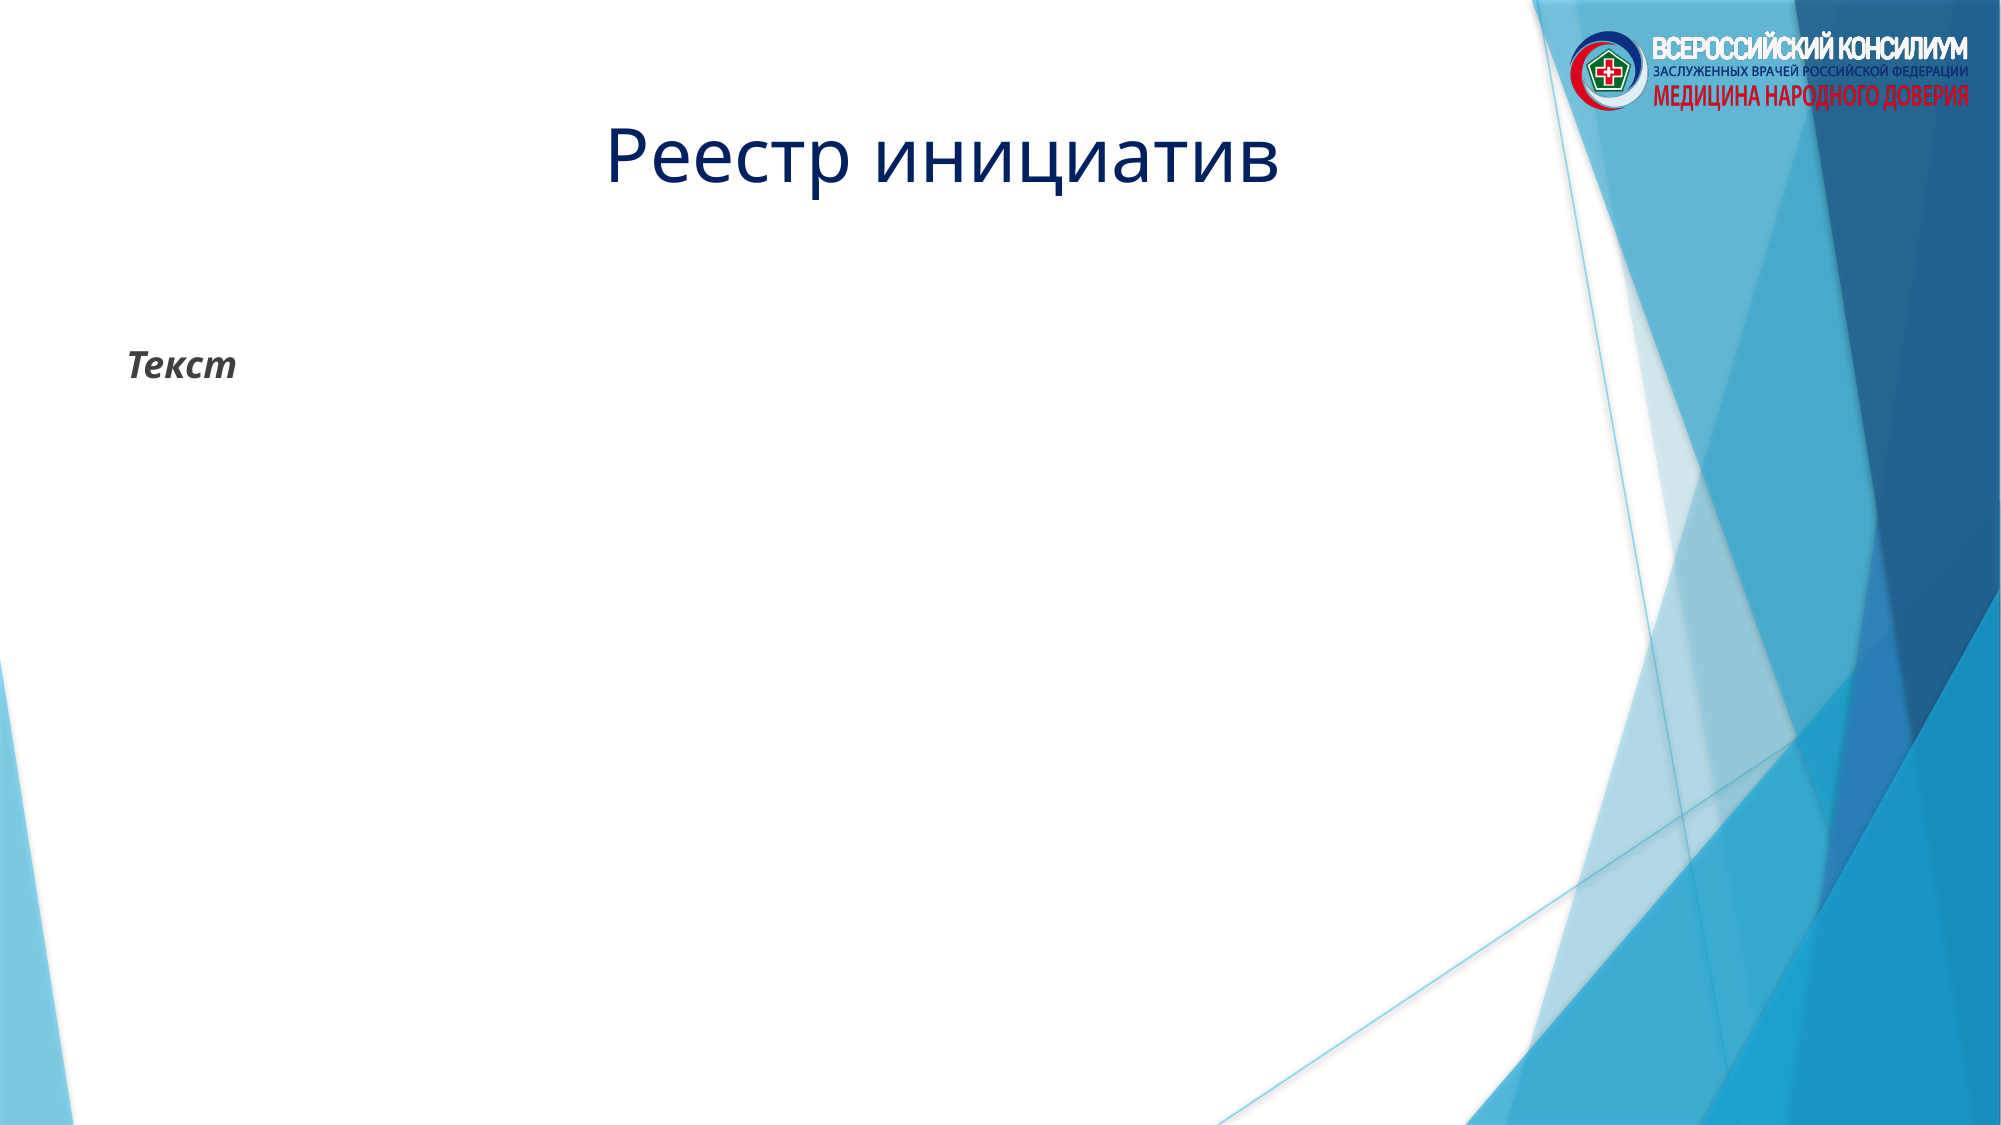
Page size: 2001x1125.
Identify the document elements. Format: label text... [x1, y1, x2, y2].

picture [1570, 31, 1969, 114]
title Реестр инициатив [111, 99, 1776, 284]
list Текст [111, 333, 1837, 995]
